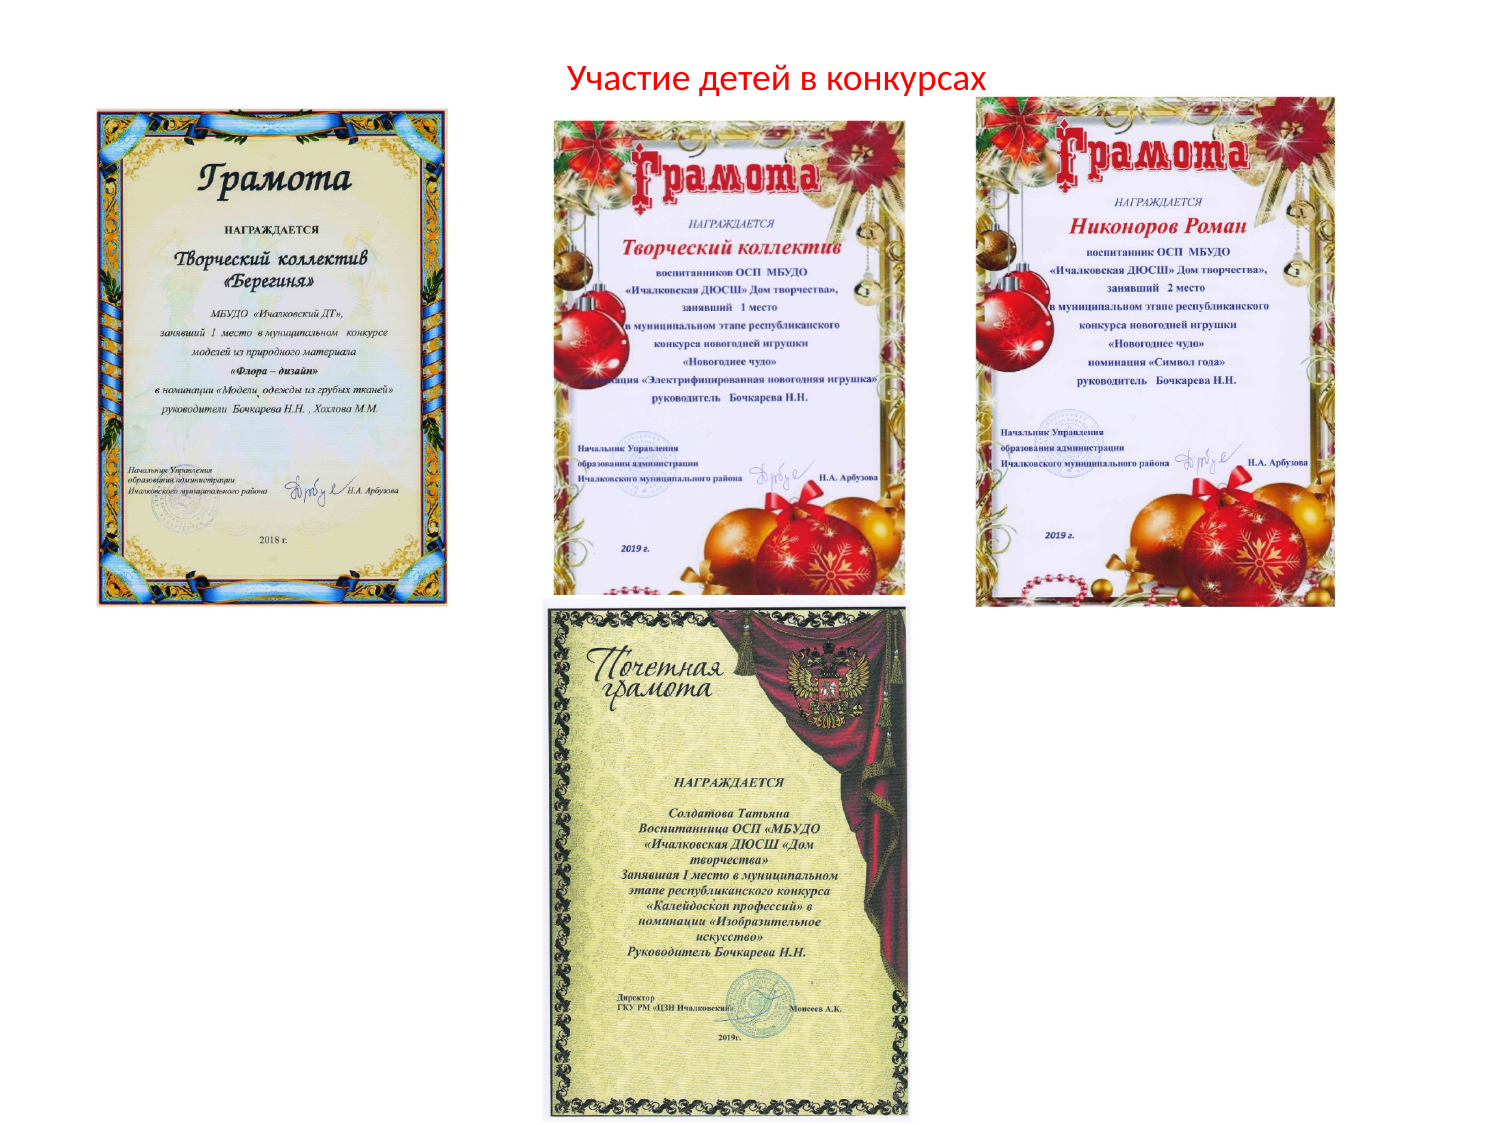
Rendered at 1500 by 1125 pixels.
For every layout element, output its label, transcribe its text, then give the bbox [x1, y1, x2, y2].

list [550, 116, 908, 593]
picture [538, 595, 914, 1125]
title Участие детей в конкурсах [128, 45, 1425, 106]
picture [972, 93, 1338, 610]
picture [93, 105, 451, 610]
